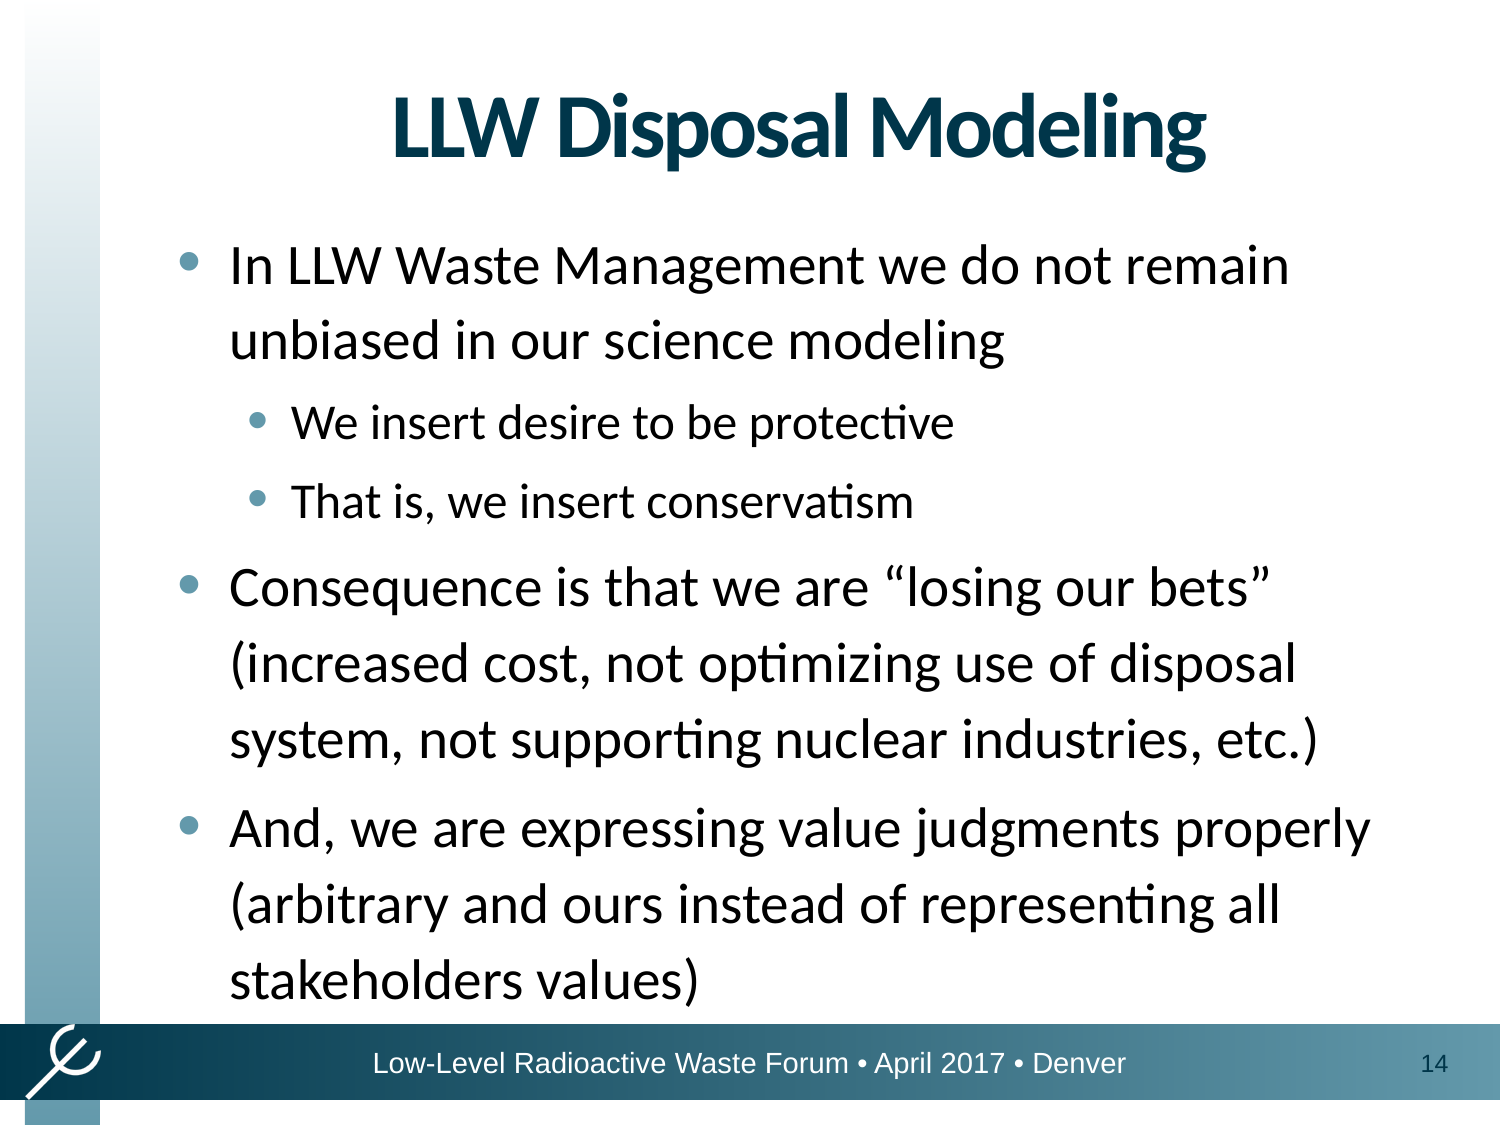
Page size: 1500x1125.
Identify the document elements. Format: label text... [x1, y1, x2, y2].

list In LLW Waste Management we do not remain unbiased in our science modeling We insert desire to be protective That is, we insert conservatism Consequence is that we are “losing our bets” (increased cost, not optimizing use of disposal system, not supporting nuclear industries, etc.) And, we are expressing value judgments properly (arbitrary and ours instead of representing all stakeholders values) [162, 212, 1450, 1025]
picture [27, 1024, 101, 1100]
text_box LLW Disposal Modeling [150, 75, 1450, 188]
